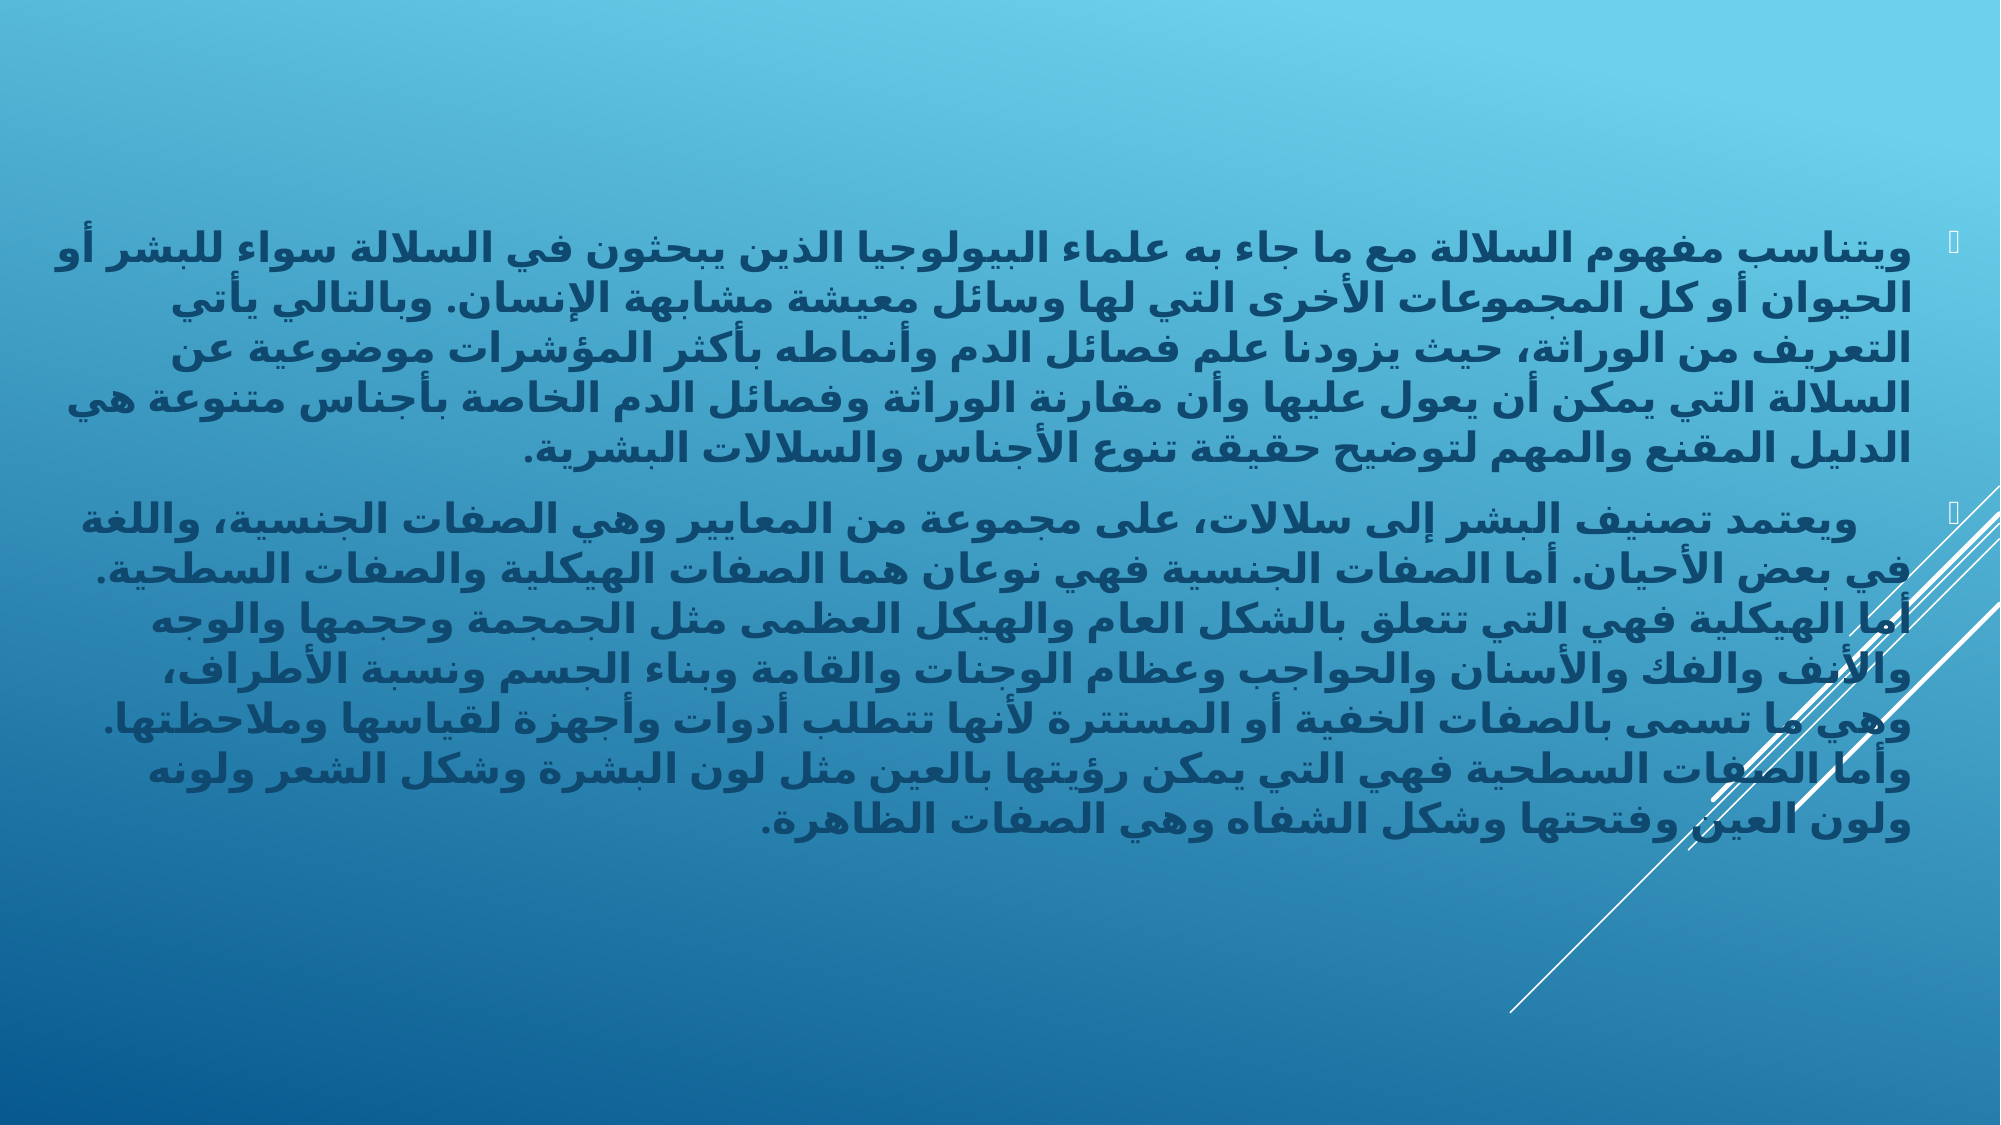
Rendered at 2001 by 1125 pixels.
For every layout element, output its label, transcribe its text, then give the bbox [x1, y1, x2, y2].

list ويتناسب مفهوم السلالة مع ما جاء به علماء البيولوجيا الذين يبحثون في السلالة سواء للبشر أو الحيوان أو كل المجموعات الأخرى التي لها وسائل معيشة مشابهة الإنسان. وبالتالي يأتي التعريف من الوراثة، حيث يزودنا علم فصائل الدم وأنماطه بأكثر المؤشرات موضوعية عن السلالة التي يمكن أن يعول عليها وأن مقارنة الوراثة وفصائل الدم الخاصة بأجناس متنوعة هي الدليل المقنع والمهم لتوضيح حقيقة تنوع الأجناس والسلالات البشرية. ويعتمد تصنيف البشر إلى سلالات، على مجموعة من المعايير وهي الصفات الجنسية، واللغة في بعض الأحيان. أما الصفات الجنسية فهي نوعان هما الصفات الهيكلية والصفات السطحية. أما الهيكلية فهي التي تتعلق بالشكل العام والهيكل العظمى مثل الجمجمة وحجمها والوجه والأنف والفك والأسنان والحواجب وعظام الوجنات والقامة وبناء الجسم ونسبة الأطراف، وهي ما تسمى بالصفات الخفية أو المستترة لأنها تتطلب أدوات وأجهزة لقياسها وملاحظتها. وأما الصفات السطحية فهي التي يمكن رؤيتها بالعين مثل لون البشرة وشكل الشعر ولونه ولون العين وفتحتها وشكل الشفاه وهي الصفات الظاهرة. [38, 38, 1976, 1096]
